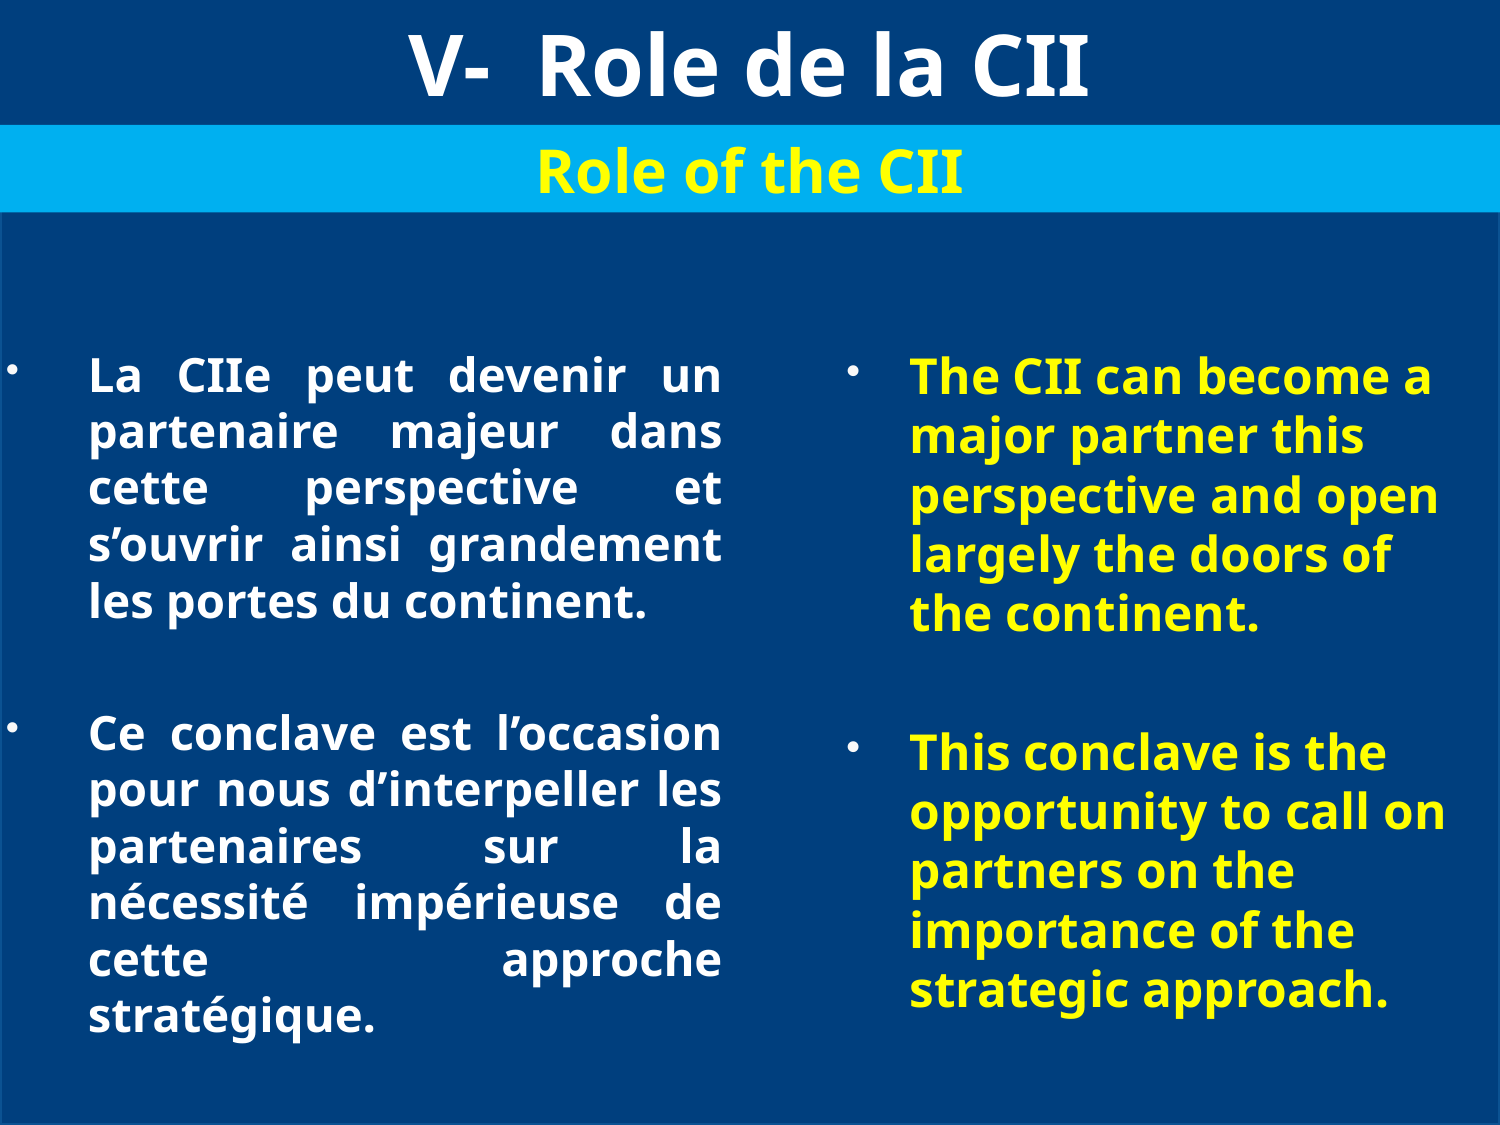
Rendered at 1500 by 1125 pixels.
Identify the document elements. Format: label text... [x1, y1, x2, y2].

text_box [0, 213, 1500, 1125]
title V- Role de la CII [0, 0, 1500, 124]
text_box Role of the CII [0, 124, 1500, 213]
text_box The CII can become a major partner this perspective and open largely the doors of the continent. This conclave is the opportunity to call on partners on the importance of the strategic approach. [812, 337, 1463, 1038]
list La CIIe peut devenir un partenaire majeur dans cette perspective et s’ouvrir ainsi grandement les portes du continent. Ce conclave est l’occasion pour nous d’interpeller les partenaires sur la nécessité impérieuse de cette approche stratégique. [0, 337, 738, 1050]
